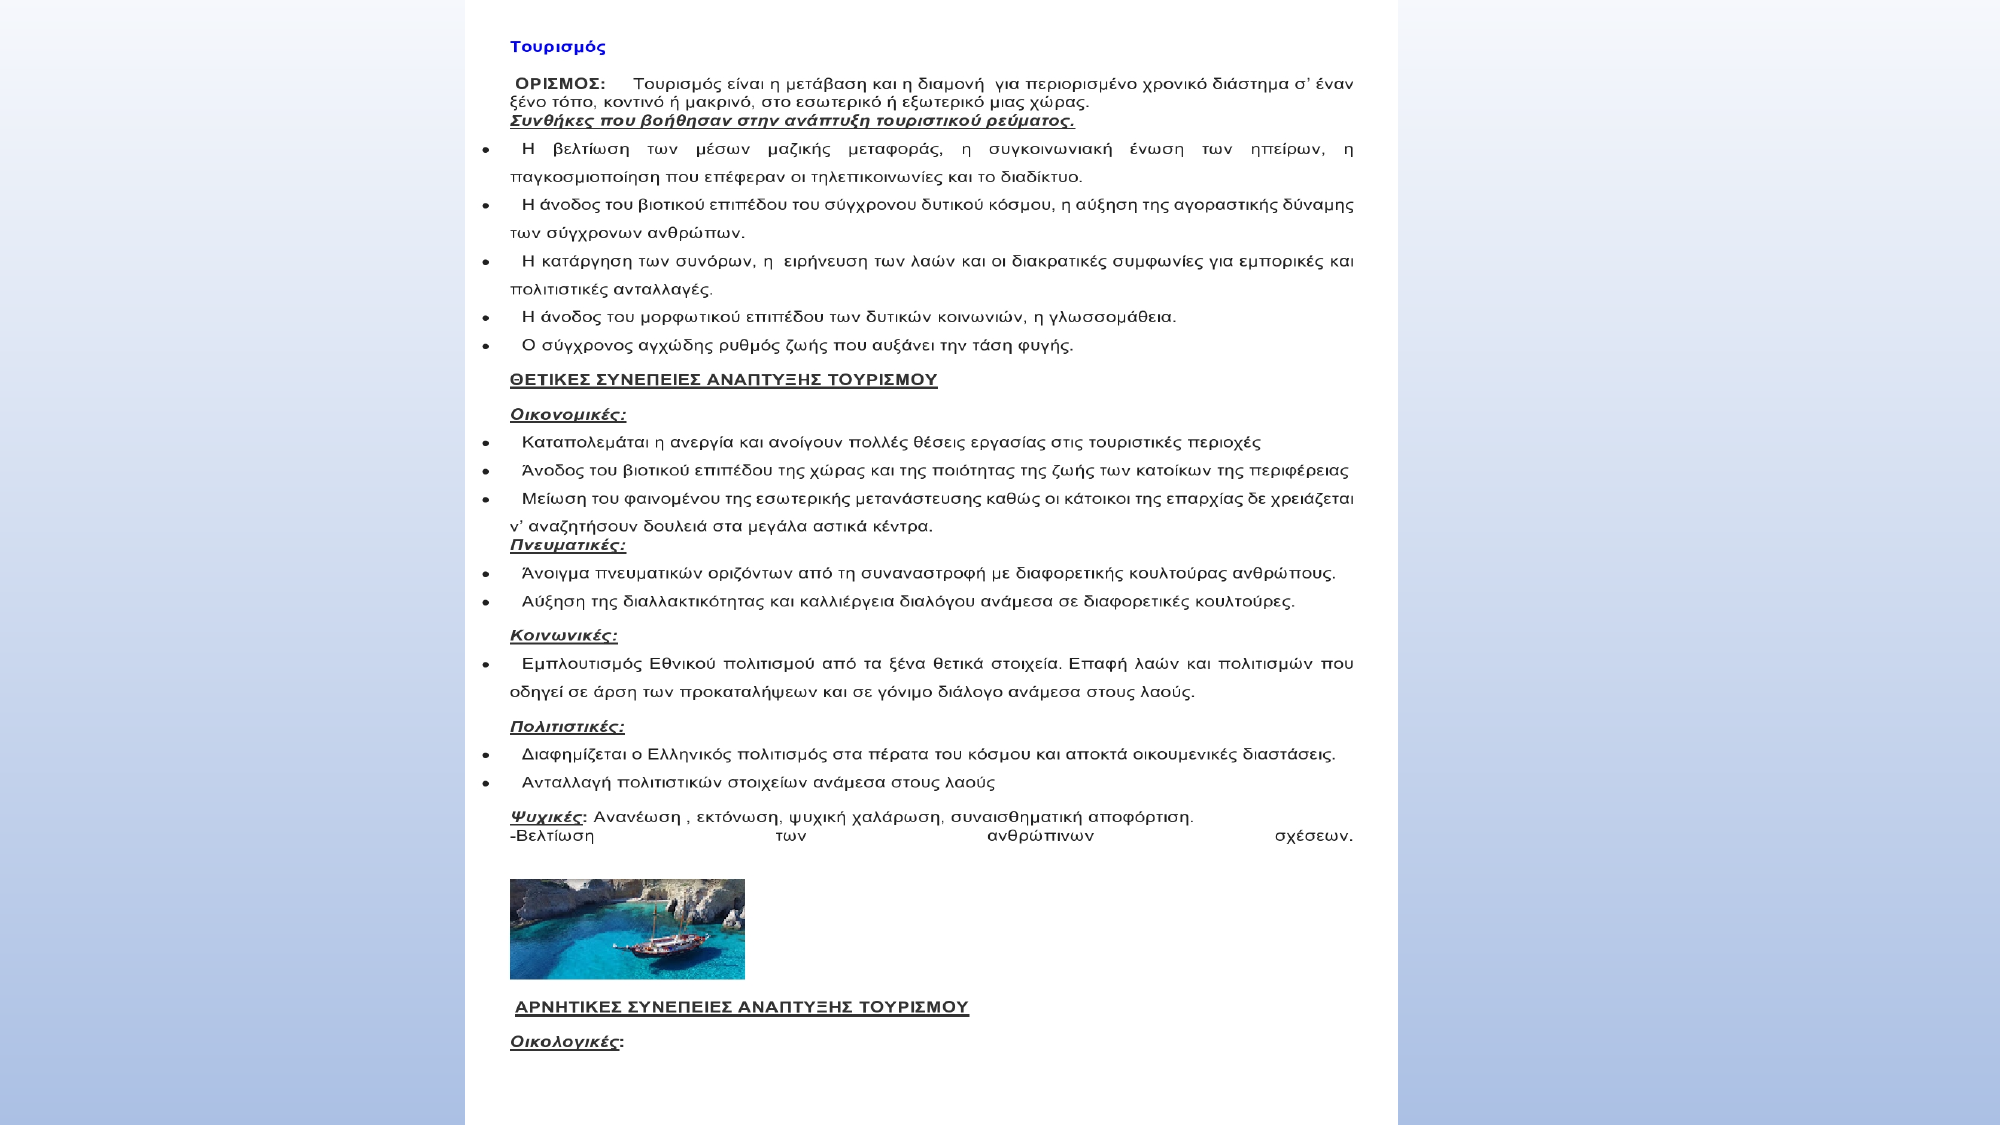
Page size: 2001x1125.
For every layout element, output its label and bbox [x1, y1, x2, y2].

picture [465, 0, 1398, 1125]
